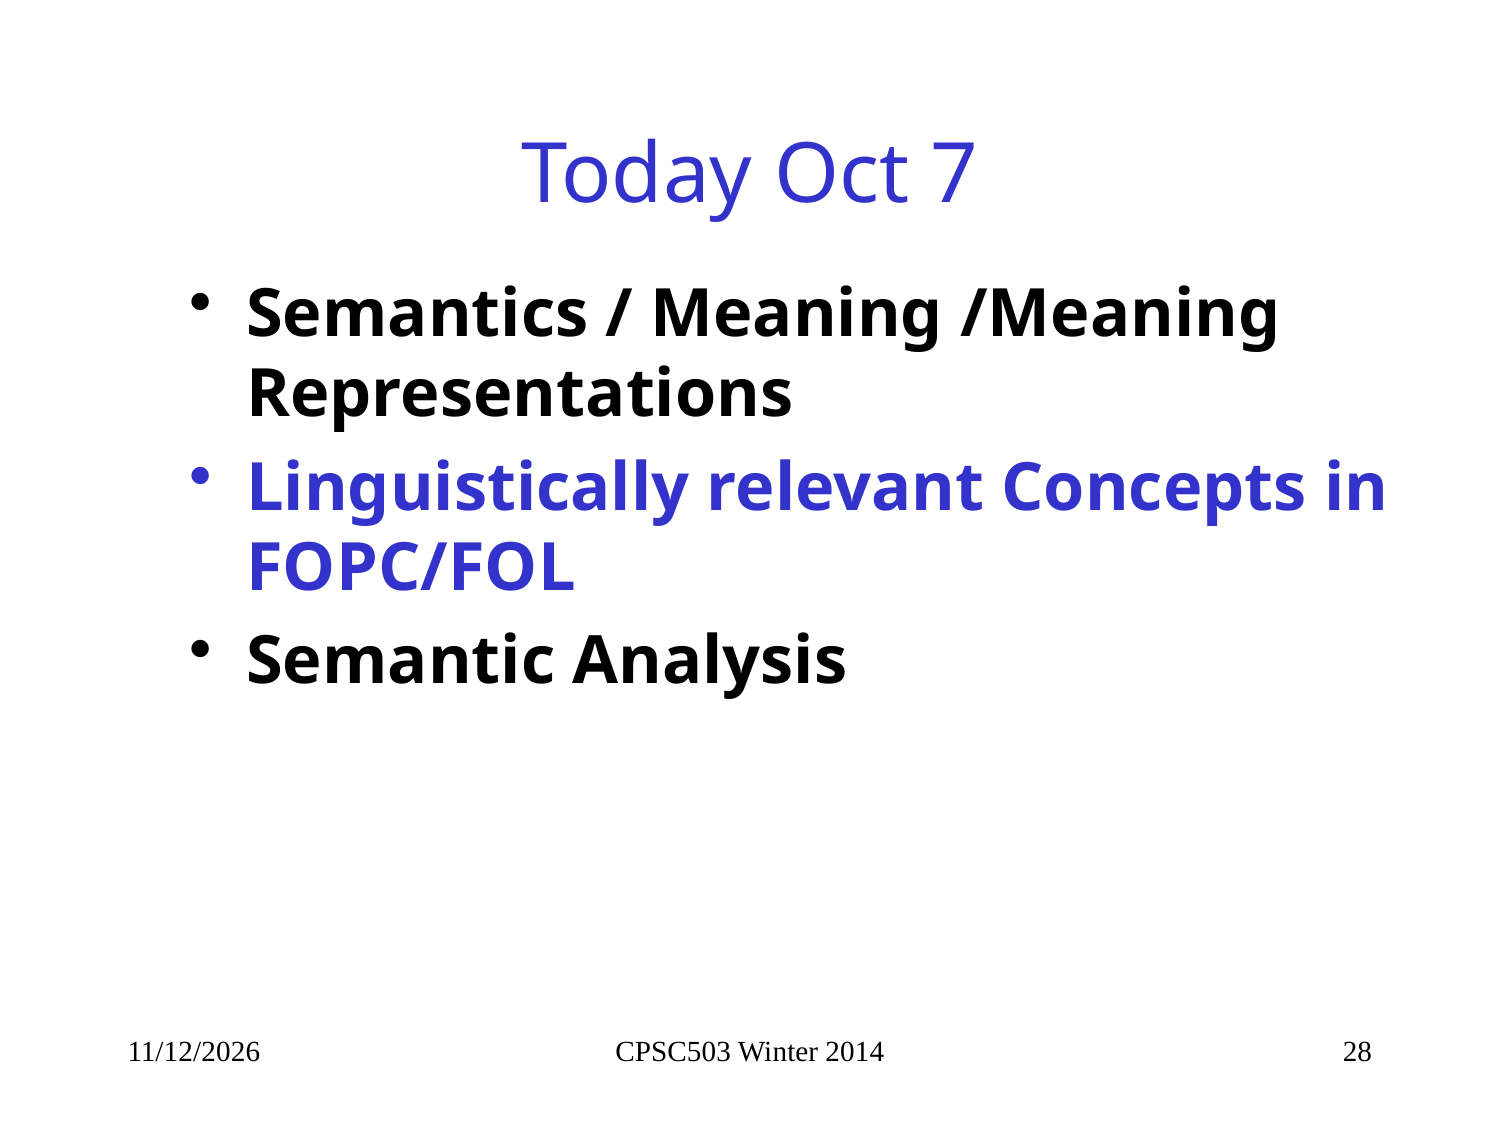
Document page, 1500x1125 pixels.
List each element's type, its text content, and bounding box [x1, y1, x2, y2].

list Semantics / Meaning /Meaning Representations Linguistically relevant Concepts in FOPC/FOL Semantic Analysis [174, 262, 1413, 813]
slide_number 28 [1074, 1024, 1388, 1101]
footer CPSC503 Winter 2014 [512, 1024, 988, 1101]
title Today Oct 7 [112, 74, 1388, 263]
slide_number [112, 1024, 426, 1101]
